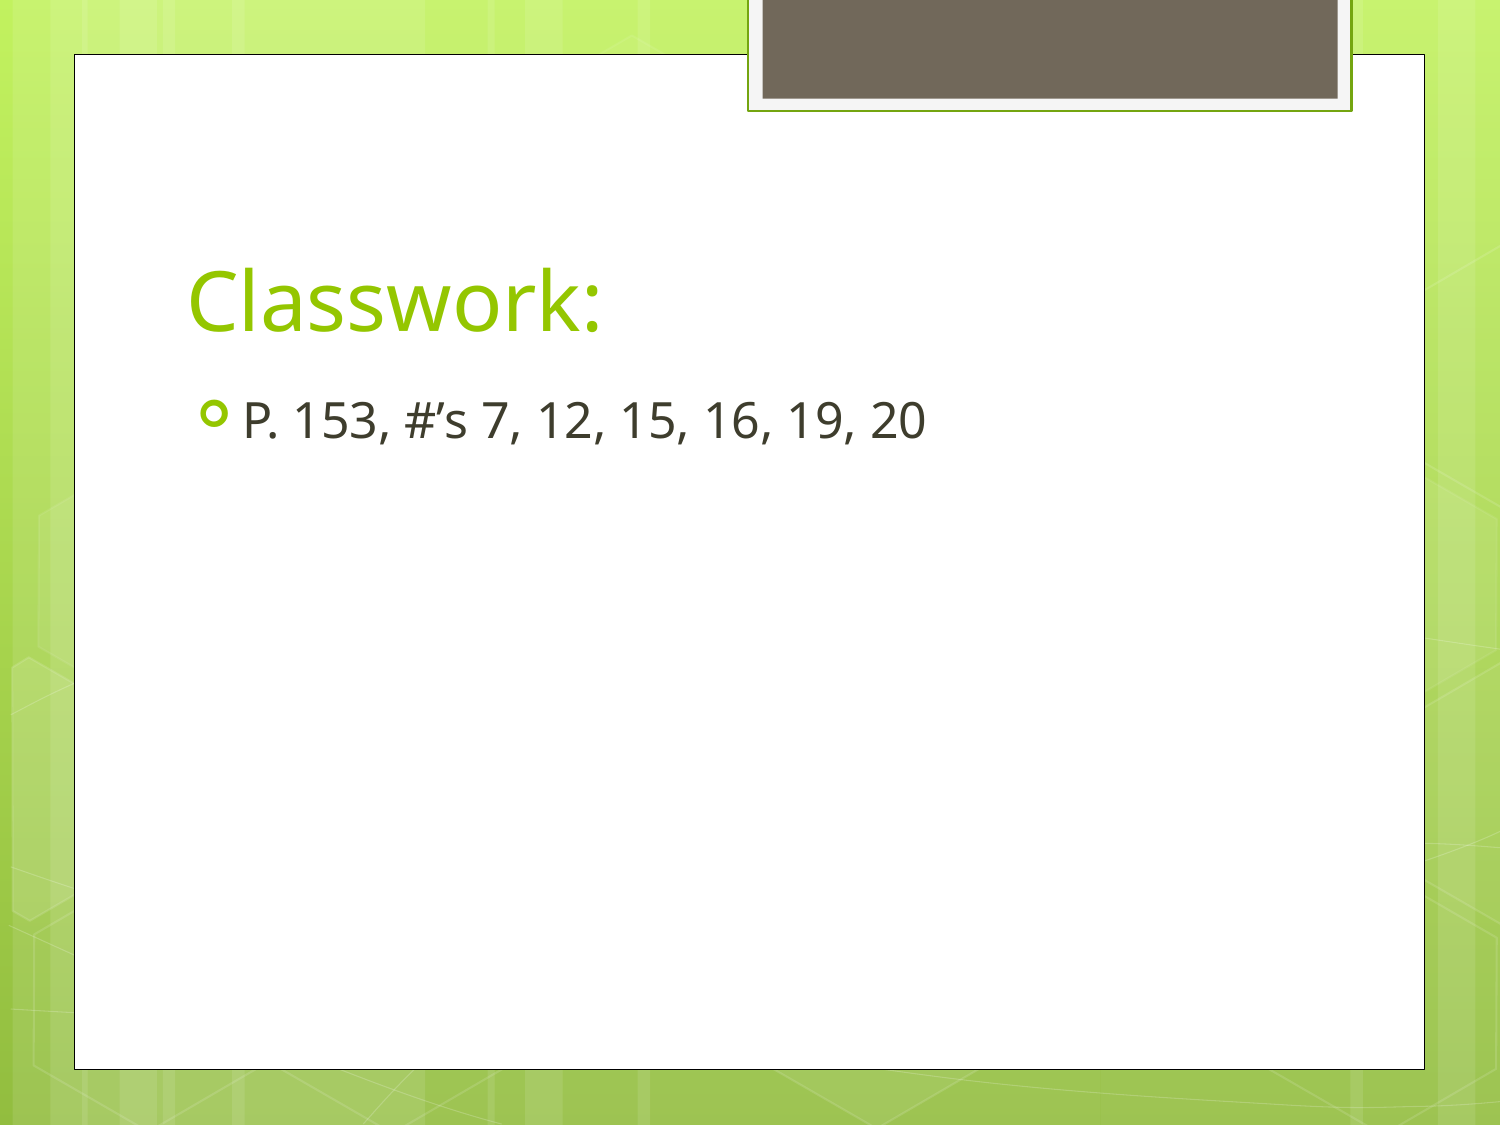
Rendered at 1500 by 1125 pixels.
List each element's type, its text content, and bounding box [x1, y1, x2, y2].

title Classwork: [171, 168, 1324, 357]
list P. 153, #’s 7, 12, 15, 16, 19, 20 [171, 381, 1283, 957]
